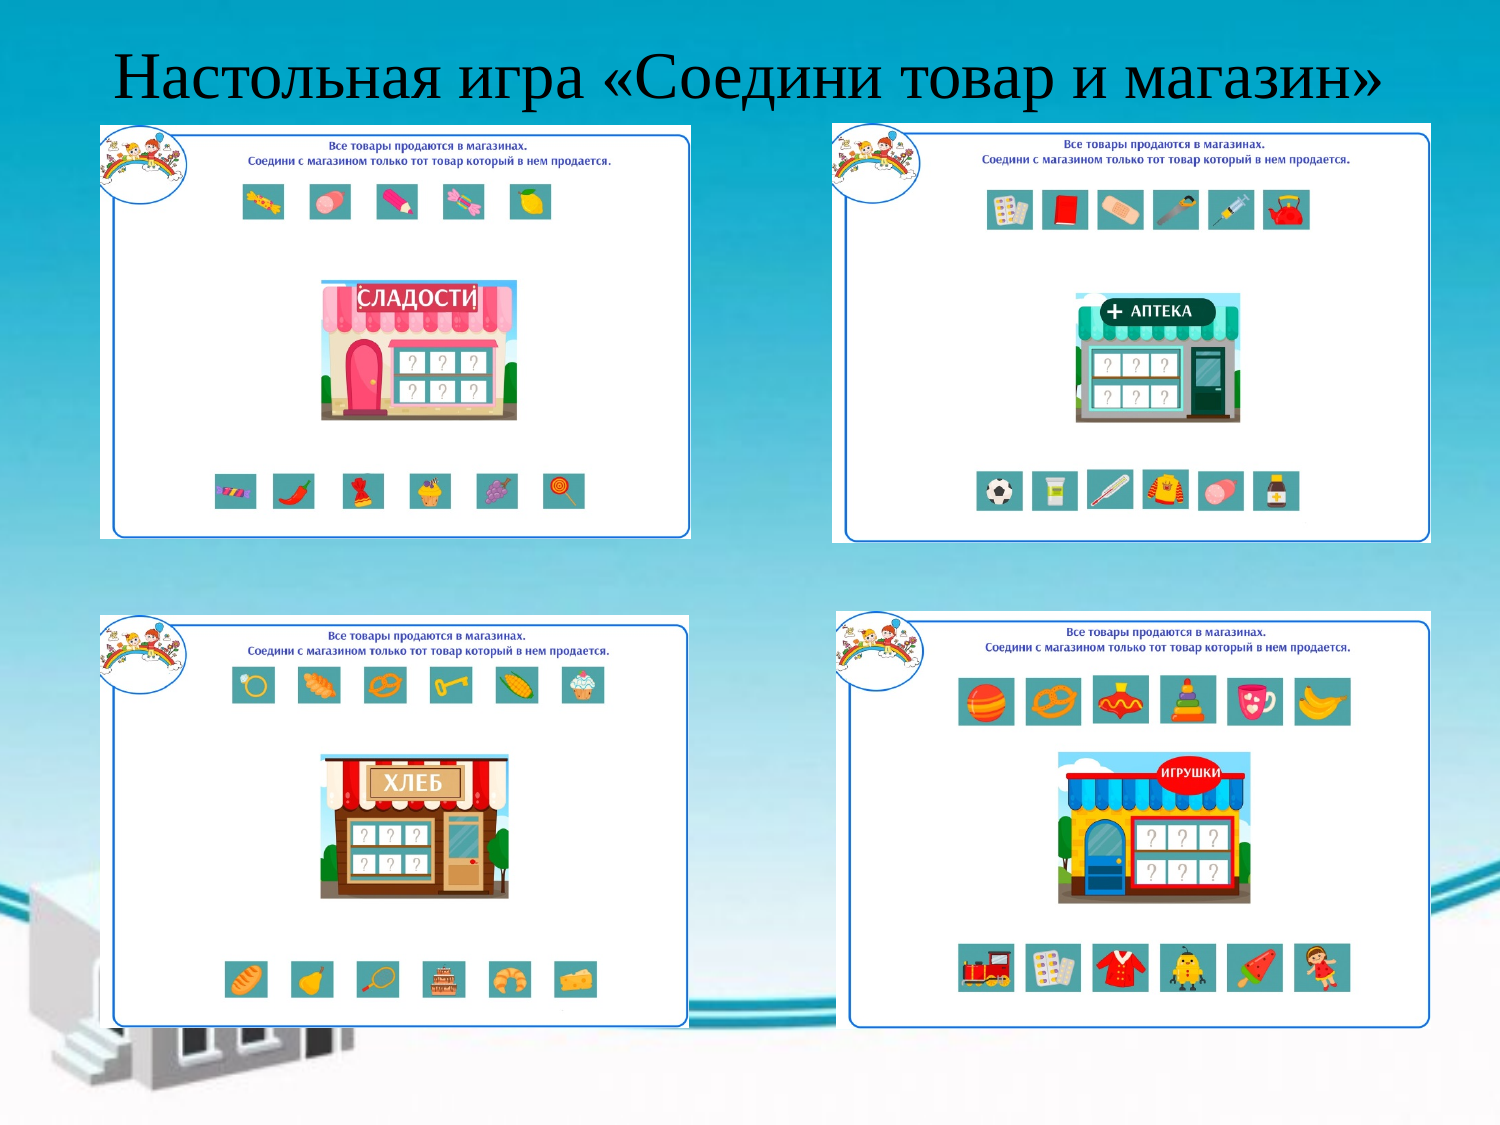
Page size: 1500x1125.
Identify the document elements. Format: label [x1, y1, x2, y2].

picture [0, 0, 1500, 1125]
list [836, 611, 1431, 1029]
